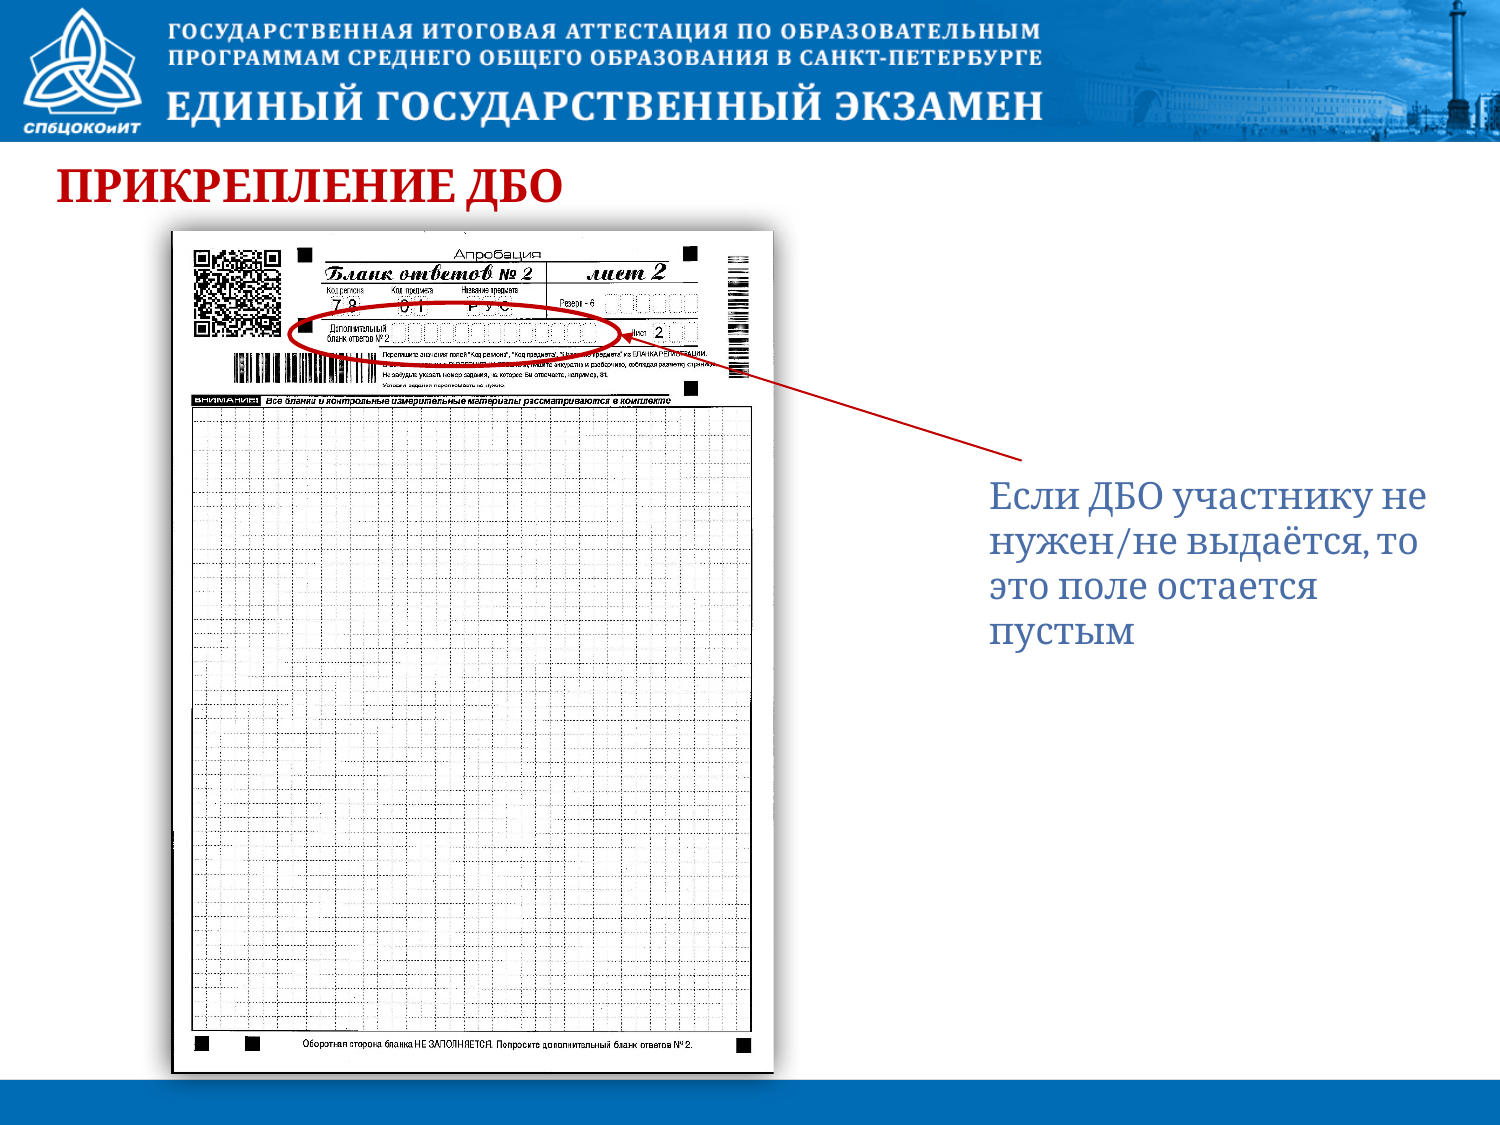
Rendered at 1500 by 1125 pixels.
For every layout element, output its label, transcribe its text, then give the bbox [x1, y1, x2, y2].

text_box Если ДБО участнику не нужен/не выдаётся, то это поле остается пустым [974, 464, 1447, 660]
title ПРИКРЕПЛЕНИЕ ДБО [41, 136, 1500, 232]
picture [0, 0, 1500, 1125]
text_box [619, 334, 1022, 461]
